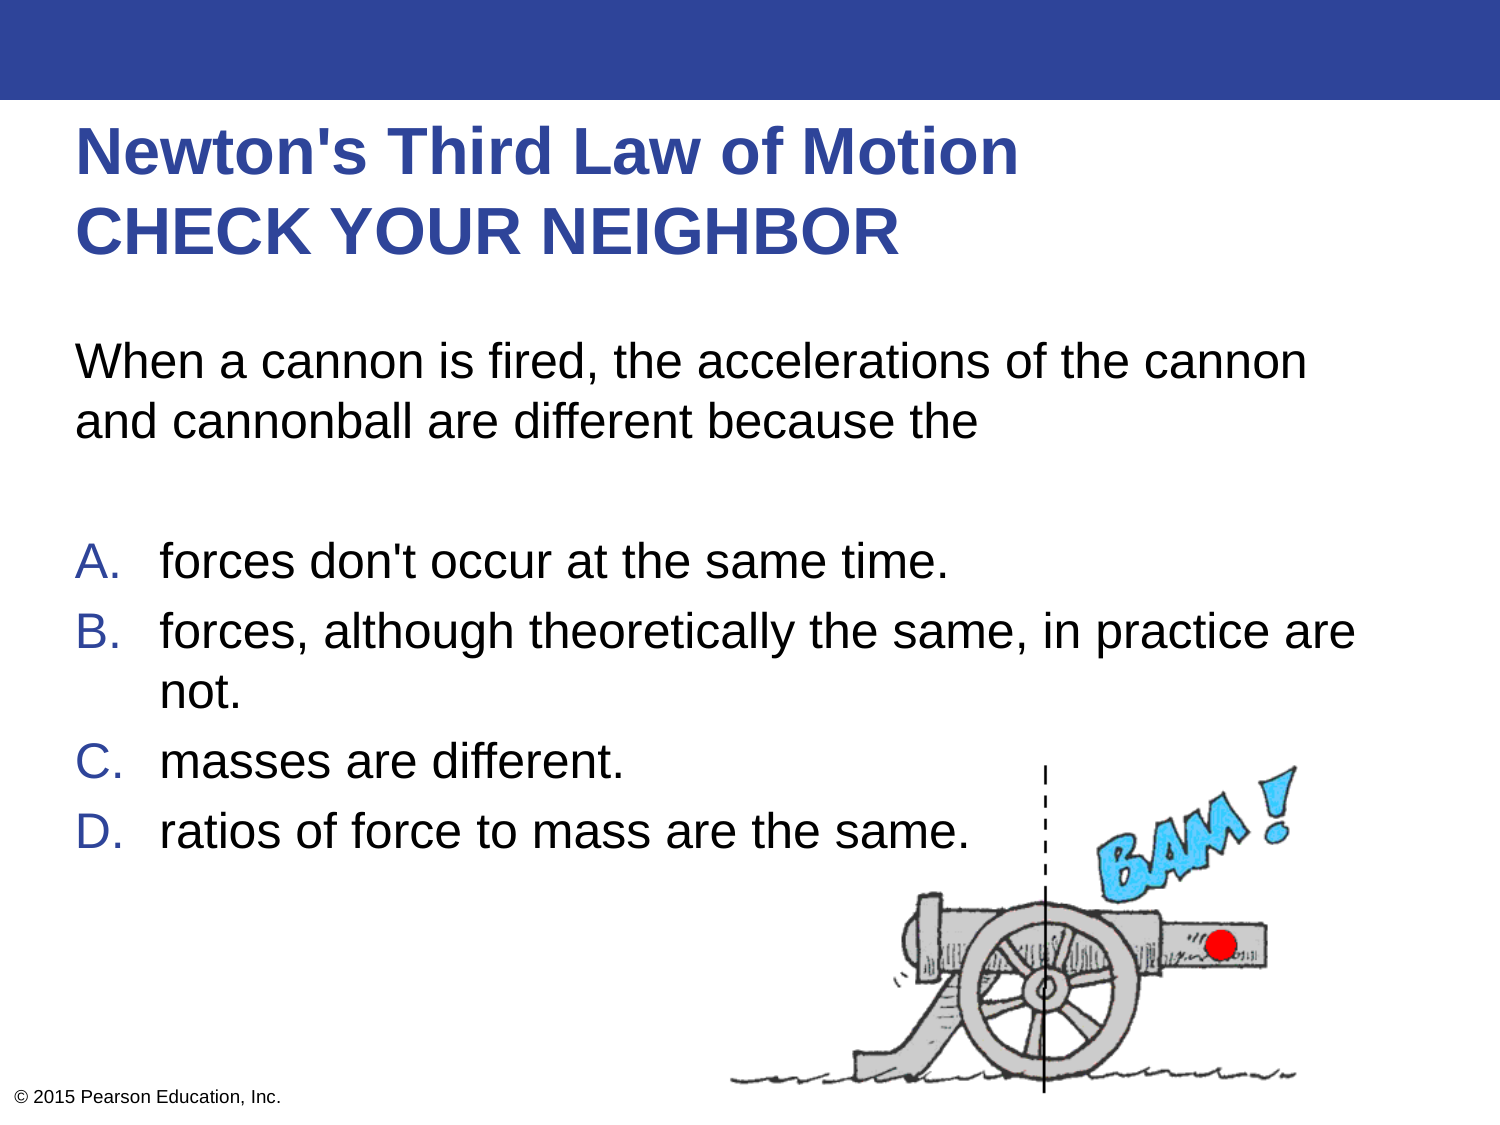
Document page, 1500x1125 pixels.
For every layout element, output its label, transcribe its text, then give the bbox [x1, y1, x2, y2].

picture [718, 759, 1457, 1096]
list When a cannon is fired, the accelerations of the cannon and cannonball are different because the forces don't occur at the same time. forces, although theoretically the same, in practice are not. masses are different. ratios of force to mass are the same. [59, 321, 1410, 1084]
footer © 2015 Pearson Education, Inc. [14, 1084, 900, 1115]
title Newton's Third Law of Motion CHECK YOUR NEIGHBOR [0, 100, 1500, 278]
